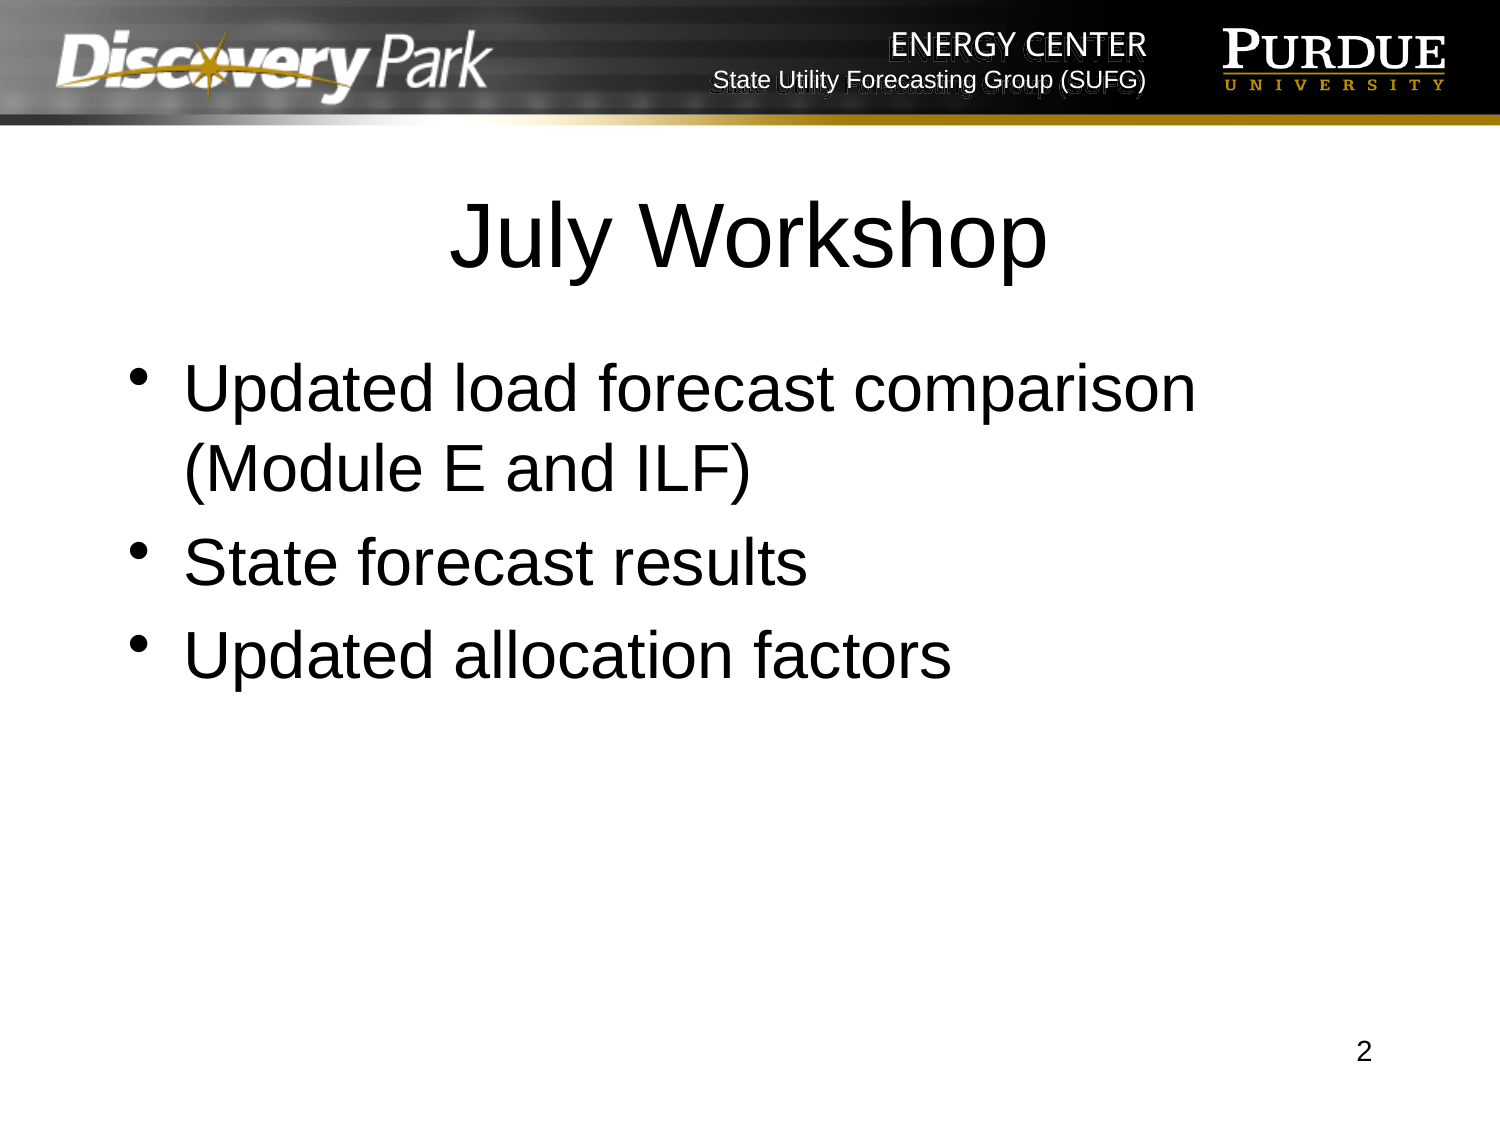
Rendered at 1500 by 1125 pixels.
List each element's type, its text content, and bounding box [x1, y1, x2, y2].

picture [0, 0, 1500, 1125]
title July Workshop [112, 137, 1388, 325]
list Updated load forecast comparison (Module E and ILF) State forecast results Updated allocation factors [112, 337, 1388, 1013]
slide_number 2 [1074, 1025, 1388, 1100]
